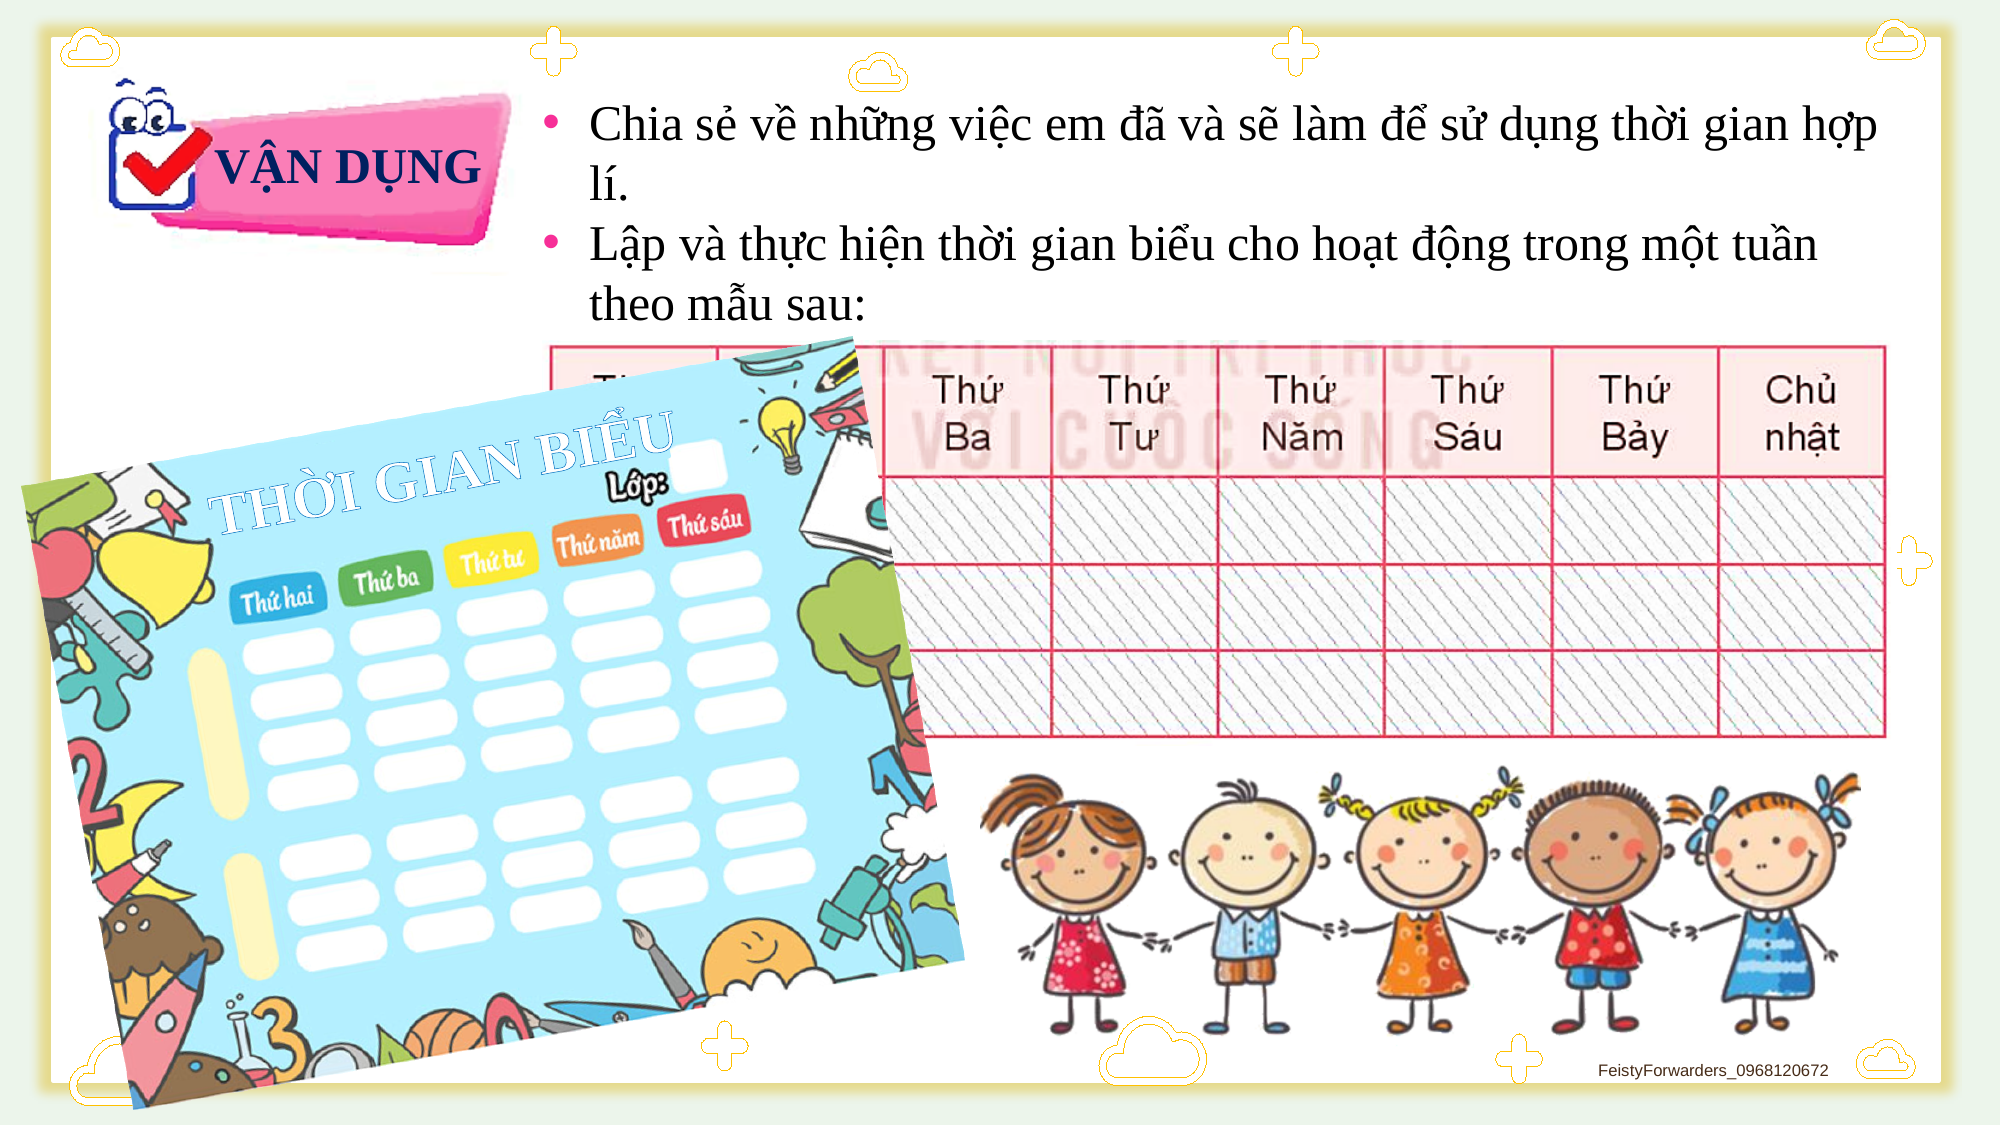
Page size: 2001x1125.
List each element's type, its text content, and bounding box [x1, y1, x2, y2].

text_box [87, 66, 528, 276]
picture [476, 337, 1897, 1056]
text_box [69, 405, 916, 1040]
picture [22, 478, 69, 748]
text_box Chia sẻ về những việc em đã và sẽ làm để sử dụng thời gian hợp lí. Lập và thực hiện thời gian biểu cho hoạt động trong một tuần theo mẫu sau: [527, 83, 1912, 339]
picture [121, 1040, 521, 1110]
